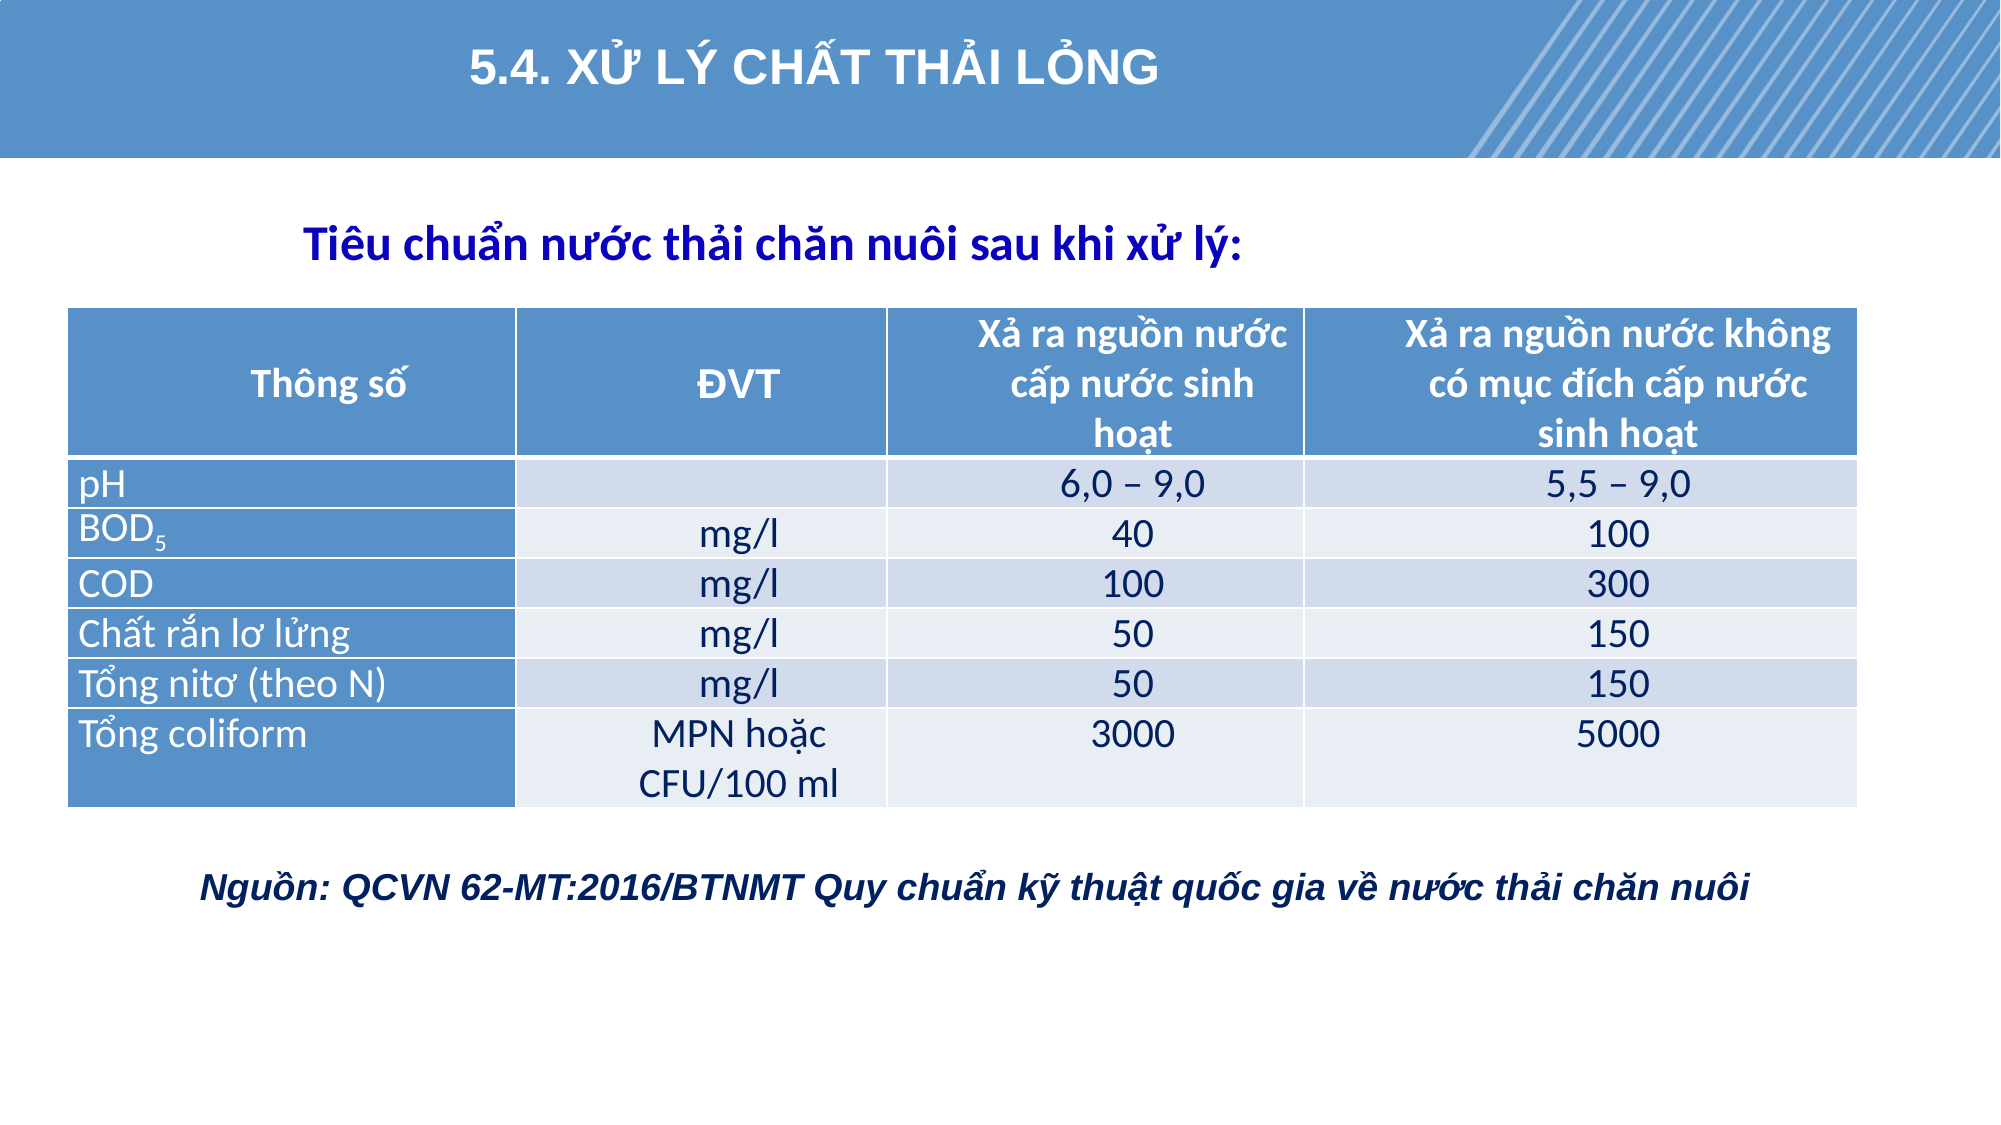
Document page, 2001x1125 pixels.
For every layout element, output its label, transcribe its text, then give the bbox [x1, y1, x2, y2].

text_box Tiêu chuẩn nước thải chăn nuôi sau khi xử lý: [288, 202, 2000, 278]
table_header Xả ra nguồn nước không có mục đích cấp nước sinh hoạt [1305, 308, 1857, 455]
table_cell Chất rắn lơ lửng [68, 609, 515, 657]
table_cell BOD5 [68, 509, 515, 557]
table_cell Tổng coliform [68, 709, 515, 807]
table_cell pH [68, 460, 515, 507]
table_cell Tổng nitơ (theo N) [68, 659, 515, 707]
table_cell [517, 460, 886, 507]
table_cell COD [68, 559, 515, 607]
table_cell mg/l [517, 559, 886, 607]
table_cell 50 [888, 659, 1303, 707]
table_cell 5,5 – 9,0 [1305, 460, 1857, 507]
table_header ĐVT [517, 308, 886, 455]
table_cell 3000 [888, 709, 1303, 807]
table_cell mg/l [517, 509, 886, 557]
table_cell 100 [1305, 509, 1857, 557]
table_cell 50 [888, 609, 1303, 657]
table_header Xả ra nguồn nước cấp nước sinh hoạt [888, 308, 1303, 455]
text_box 5.4. XỬ LÝ CHẤT THẢI LỎNG [191, 27, 1439, 103]
table_cell 6,0 – 9,0 [888, 460, 1303, 507]
table_cell 150 [1305, 659, 1857, 707]
picture [0, 0, 2001, 158]
table_header Thông số [68, 308, 515, 455]
table_cell mg/l [517, 609, 886, 657]
table_cell mg/l [517, 659, 886, 707]
table_cell 100 [888, 559, 1303, 607]
table_cell 5000 [1305, 709, 1857, 807]
text_box Nguồn: QCVN 62-MT:2016/BTNMT Quy chuẩn kỹ thuật quốc gia về nước thải chăn nuôi [91, 855, 1859, 916]
table_cell 300 [1305, 559, 1857, 607]
table_cell 150 [1305, 609, 1857, 657]
table_cell 40 [888, 509, 1303, 557]
table_cell MPN hoặc CFU/100 ml [517, 709, 886, 807]
